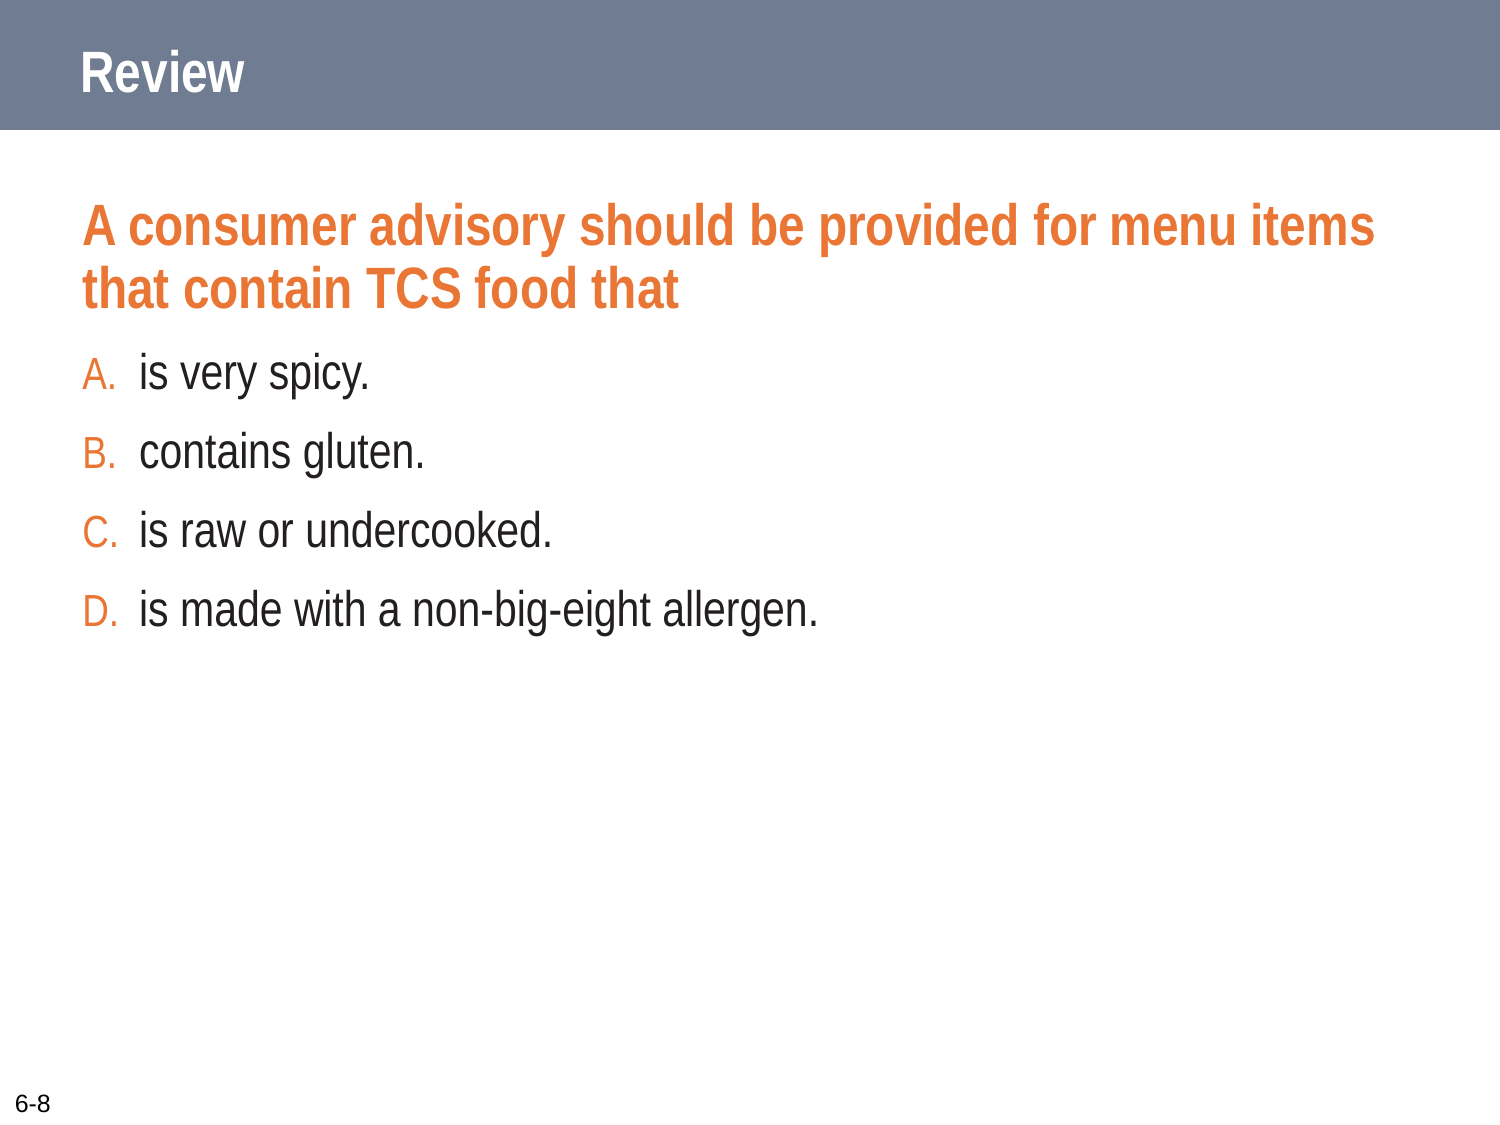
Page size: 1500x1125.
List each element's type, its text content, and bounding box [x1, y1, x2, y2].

title Review [65, 26, 1429, 112]
list A consumer advisory should be provided for menu items that contain TCS food that is very spicy. contains gluten. is raw or undercooked. is made with a non-big-eight allergen. [67, 187, 1416, 1005]
text_box 6-8 [0, 1080, 94, 1125]
